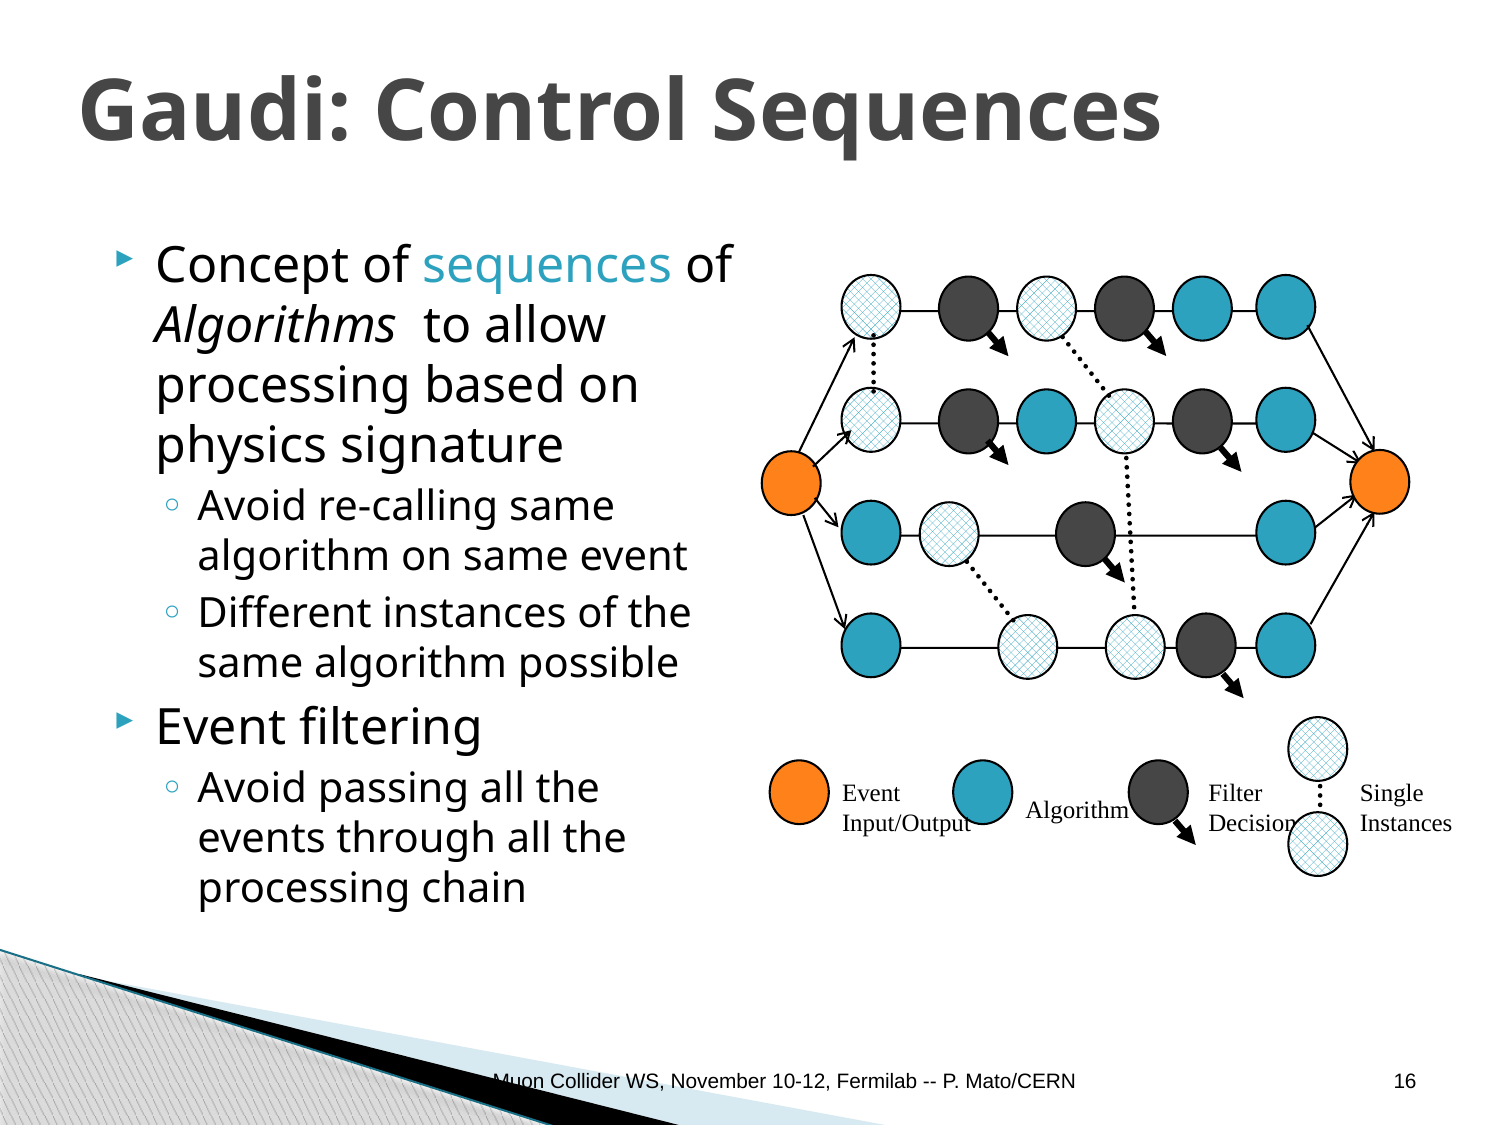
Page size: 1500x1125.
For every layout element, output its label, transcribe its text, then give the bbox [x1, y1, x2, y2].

footer Muon Collider WS, November 10-12, Fermilab -- P. Mato/CERN [438, 1050, 1097, 1100]
title Gaudi: Control Sequences [62, 37, 1338, 175]
slide_number 16 [1119, 1050, 1432, 1100]
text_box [761, 274, 1469, 877]
list Concept of sequences of Algorithms to allow processing based on physics signature Avoid re-calling same algorithm on same event Different instances of the same algorithm possible Event filtering Avoid passing all the events through all the processing chain [80, 224, 748, 1025]
